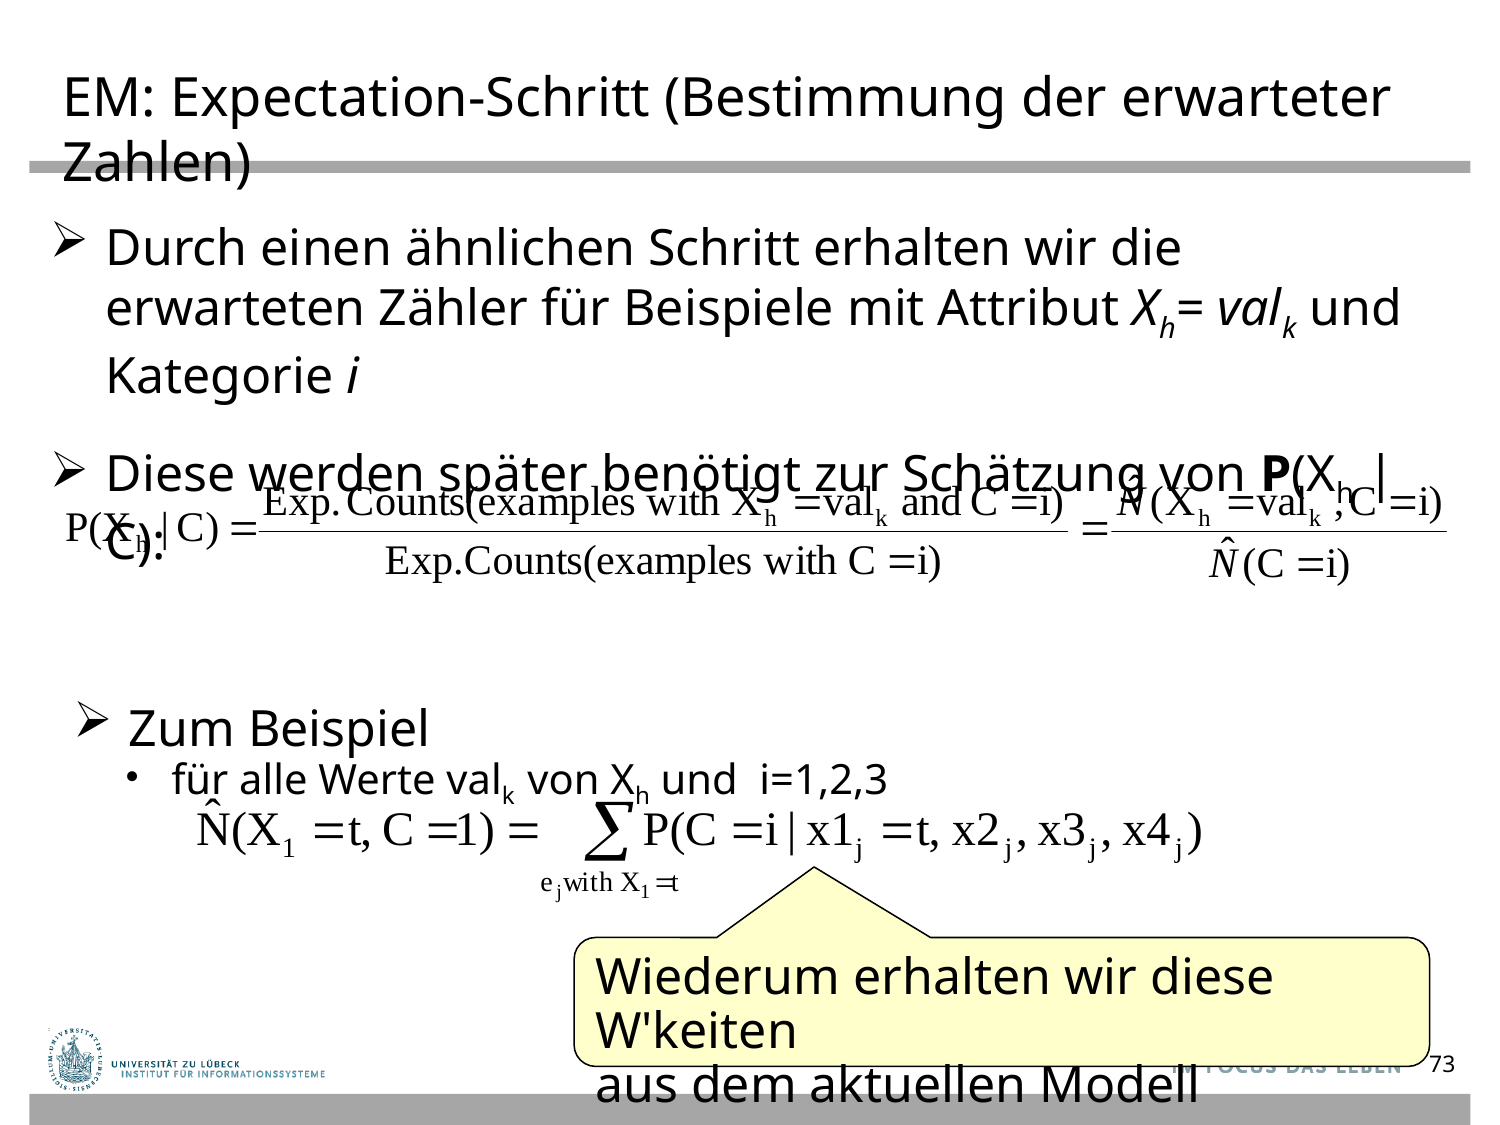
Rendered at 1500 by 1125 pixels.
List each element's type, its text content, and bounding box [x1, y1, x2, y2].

slide_number 73 [1305, 1050, 1471, 1083]
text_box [187, 761, 1210, 987]
text_box [0, 196, 1471, 303]
text_box Durch einen ähnlichen Schritt erhalten wir die erwarteten Zähler für Beispiele mit Attribut Xh= valk und Kategorie i Diese werden später benötigt zur Schätzung von P(Xh | C): für alle Werte valk von Xh und i=1,2,3 [35, 303, 1424, 689]
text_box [58, 464, 1454, 595]
text_box Zum Beispiel [58, 688, 1447, 1079]
title EM: Expectation-Schritt (Bestimmung der erwarteter Zahlen) [47, 54, 1500, 167]
text_box Wiederum erhalten wir diese W'keiten aus dem aktuellen Modell [574, 937, 1430, 1067]
